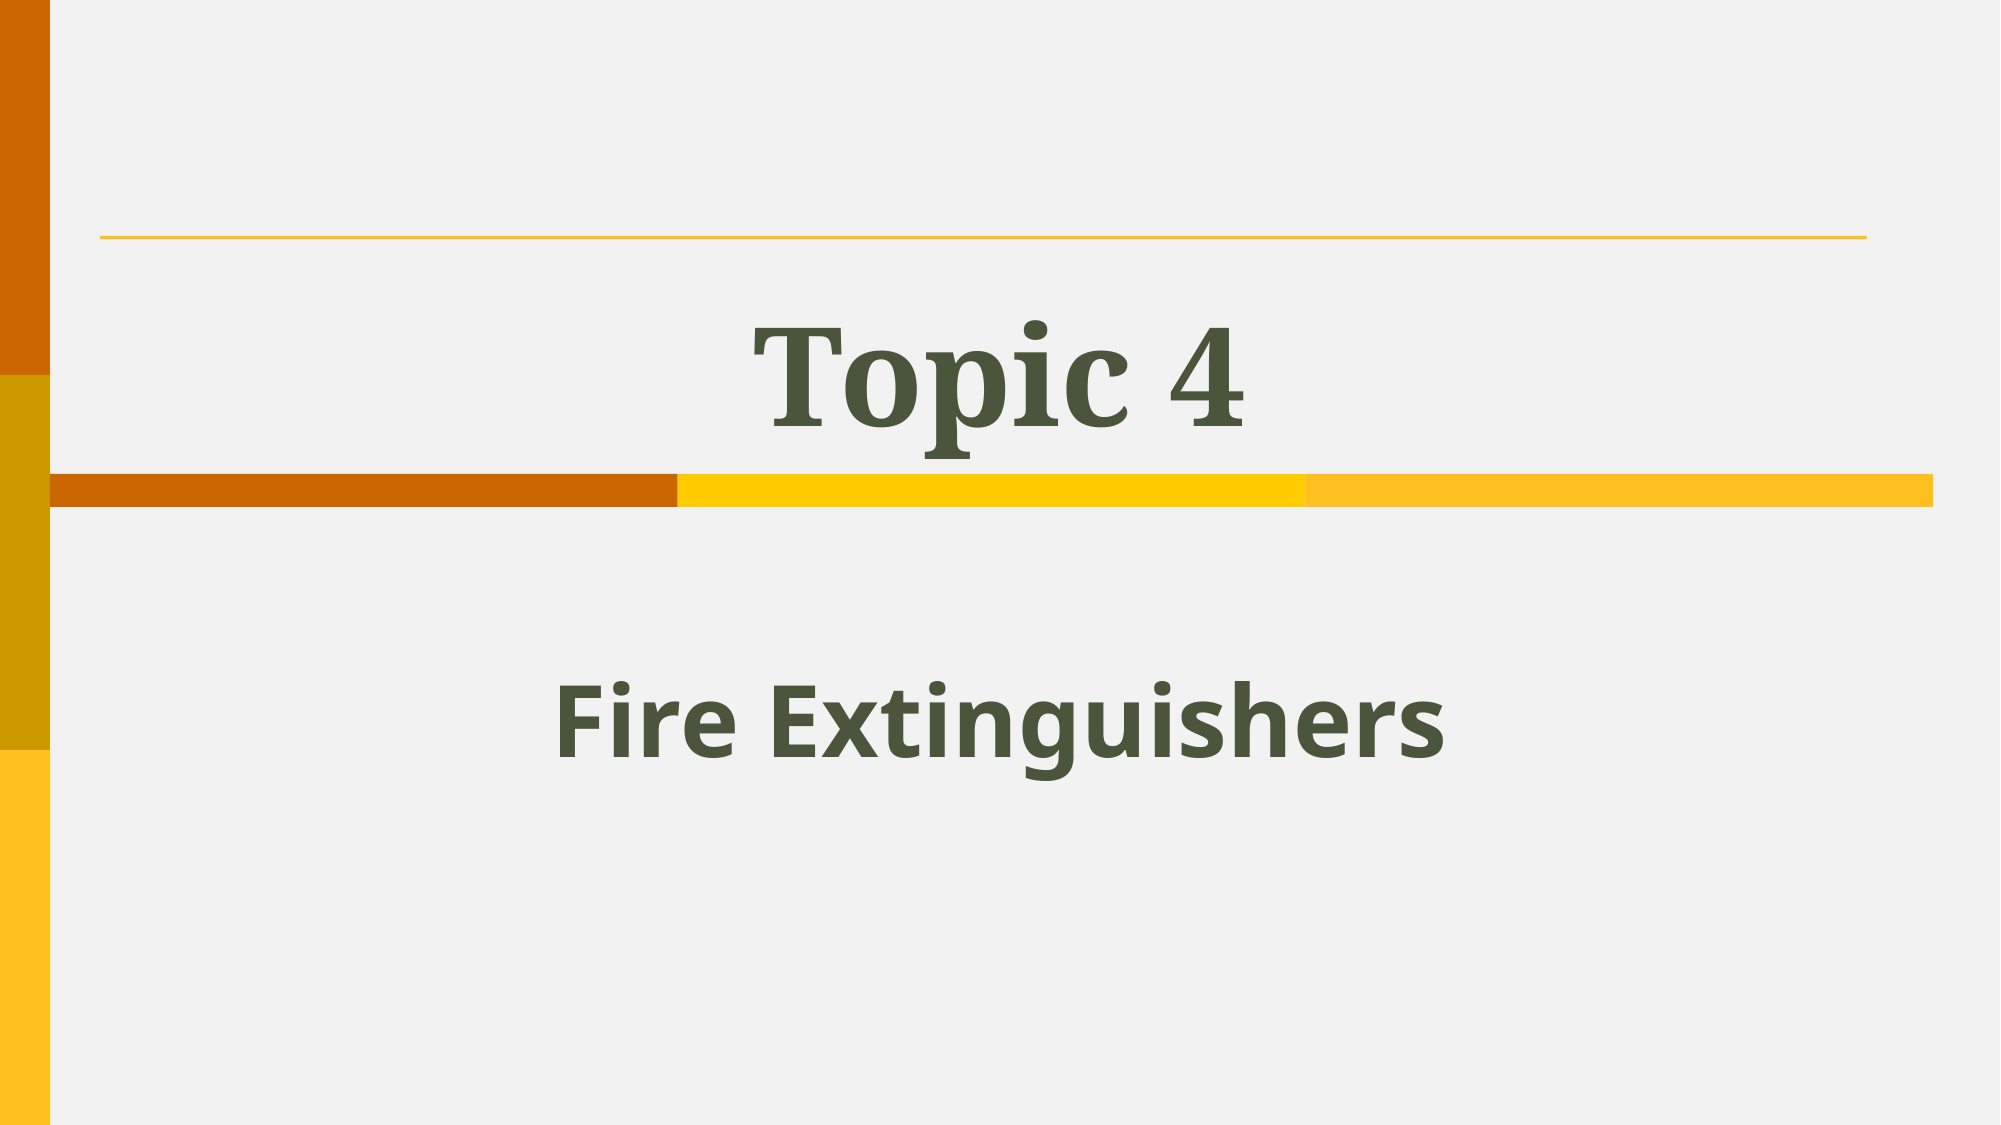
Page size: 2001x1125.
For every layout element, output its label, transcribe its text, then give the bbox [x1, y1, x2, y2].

title Topic 4 [150, 112, 1850, 462]
subtitle Fire Extinguishers [300, 536, 1700, 899]
